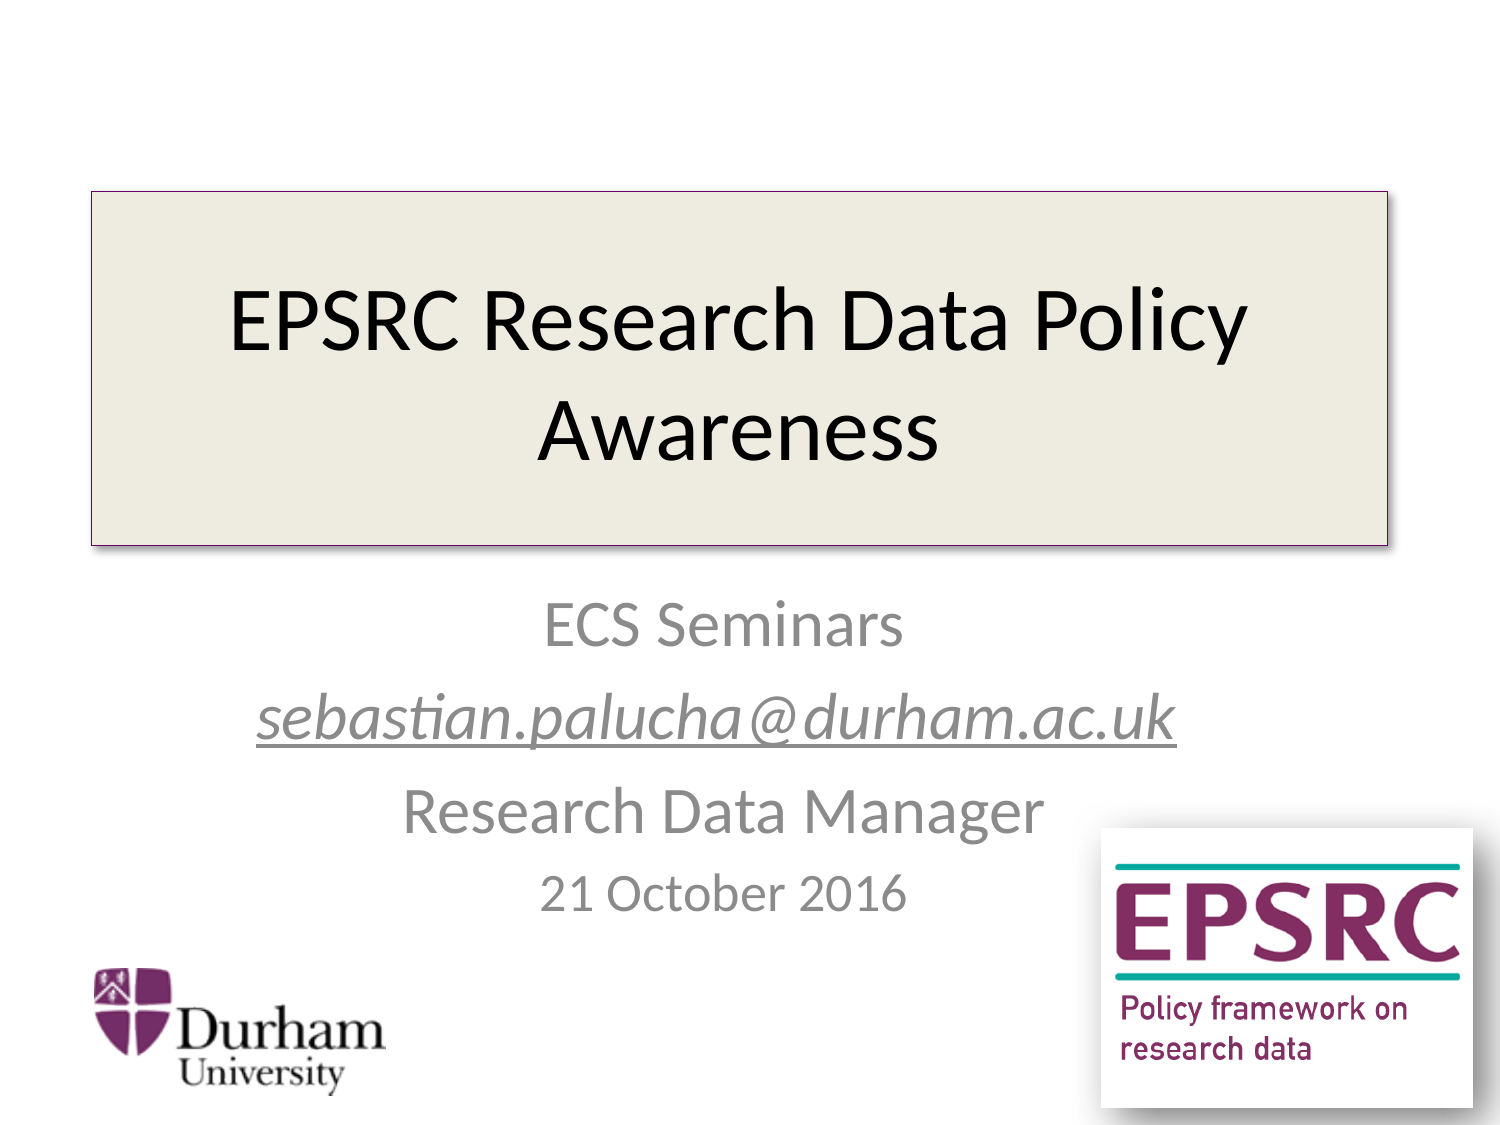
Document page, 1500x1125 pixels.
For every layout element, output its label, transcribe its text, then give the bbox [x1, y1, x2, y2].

subtitle ECS Seminars sebastian.palucha@durham.ac.uk Research Data Manager 21 October 2016 [94, 572, 1355, 967]
title EPSRC Research Data Policy Awareness [91, 191, 1388, 546]
picture [93, 967, 387, 1096]
picture [1100, 828, 1473, 1108]
